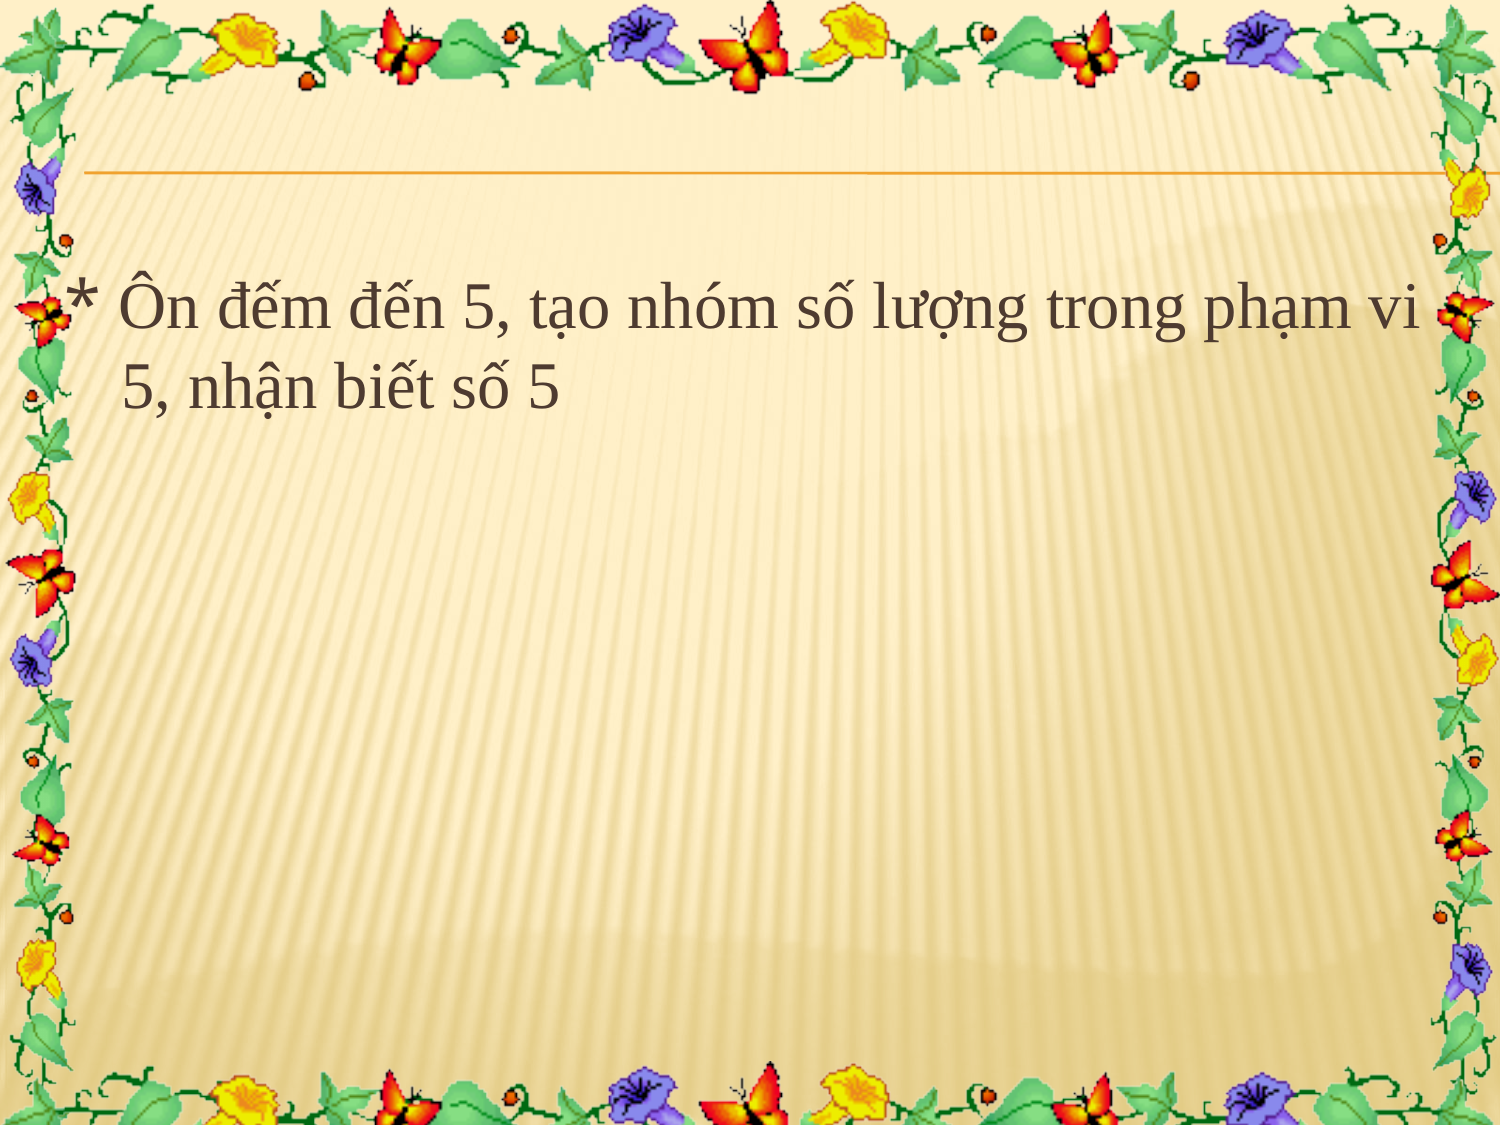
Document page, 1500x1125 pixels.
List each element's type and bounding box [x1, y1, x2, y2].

text_box [0, 0, 1500, 1125]
